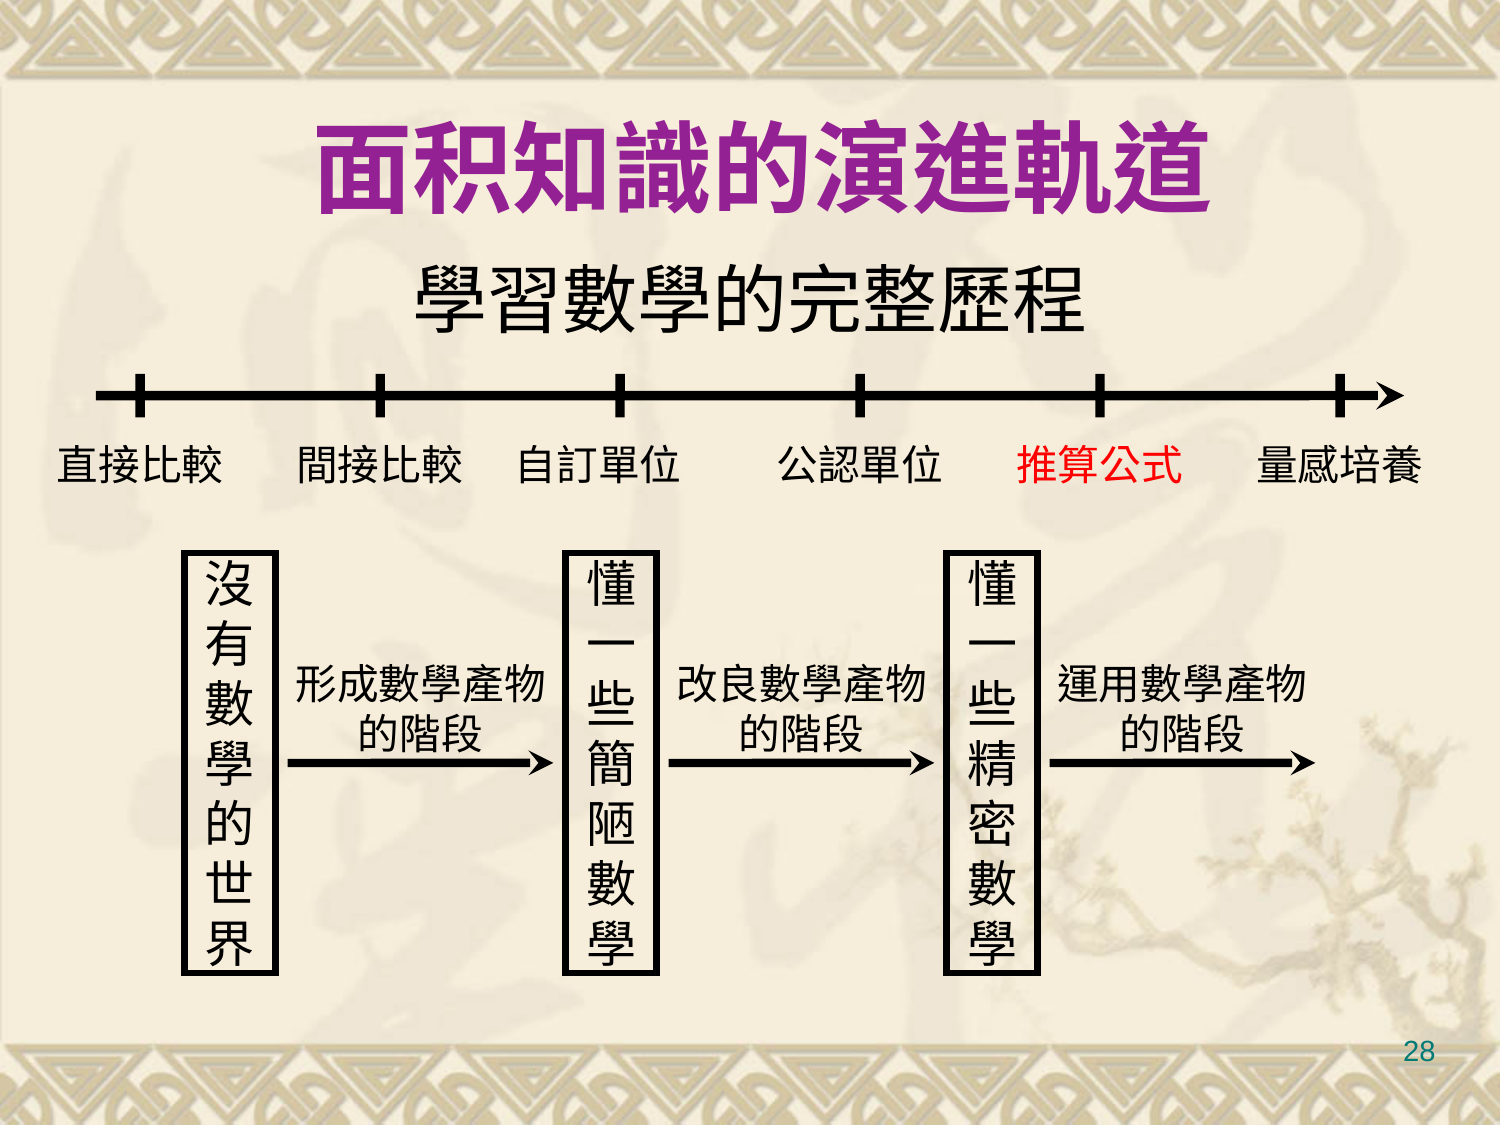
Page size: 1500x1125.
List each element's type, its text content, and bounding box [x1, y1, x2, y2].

text_box 直接比較 [50, 433, 230, 495]
text_box 面积知識的演進軌道 [312, 90, 1238, 241]
text_box 公認單位 [770, 433, 950, 495]
text_box 間接比較 [290, 433, 470, 495]
text_box 量感培養 [1250, 433, 1430, 495]
text_box 自訂單位 [508, 433, 688, 495]
text_box 學習數學的完整歷程 [327, 252, 1173, 343]
text_box [1391, 389, 1405, 402]
text_box 推算公式 [1010, 433, 1190, 495]
picture [0, 0, 1500, 1125]
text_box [184, 550, 1316, 976]
slide_number 28 [1074, 1024, 1451, 1103]
